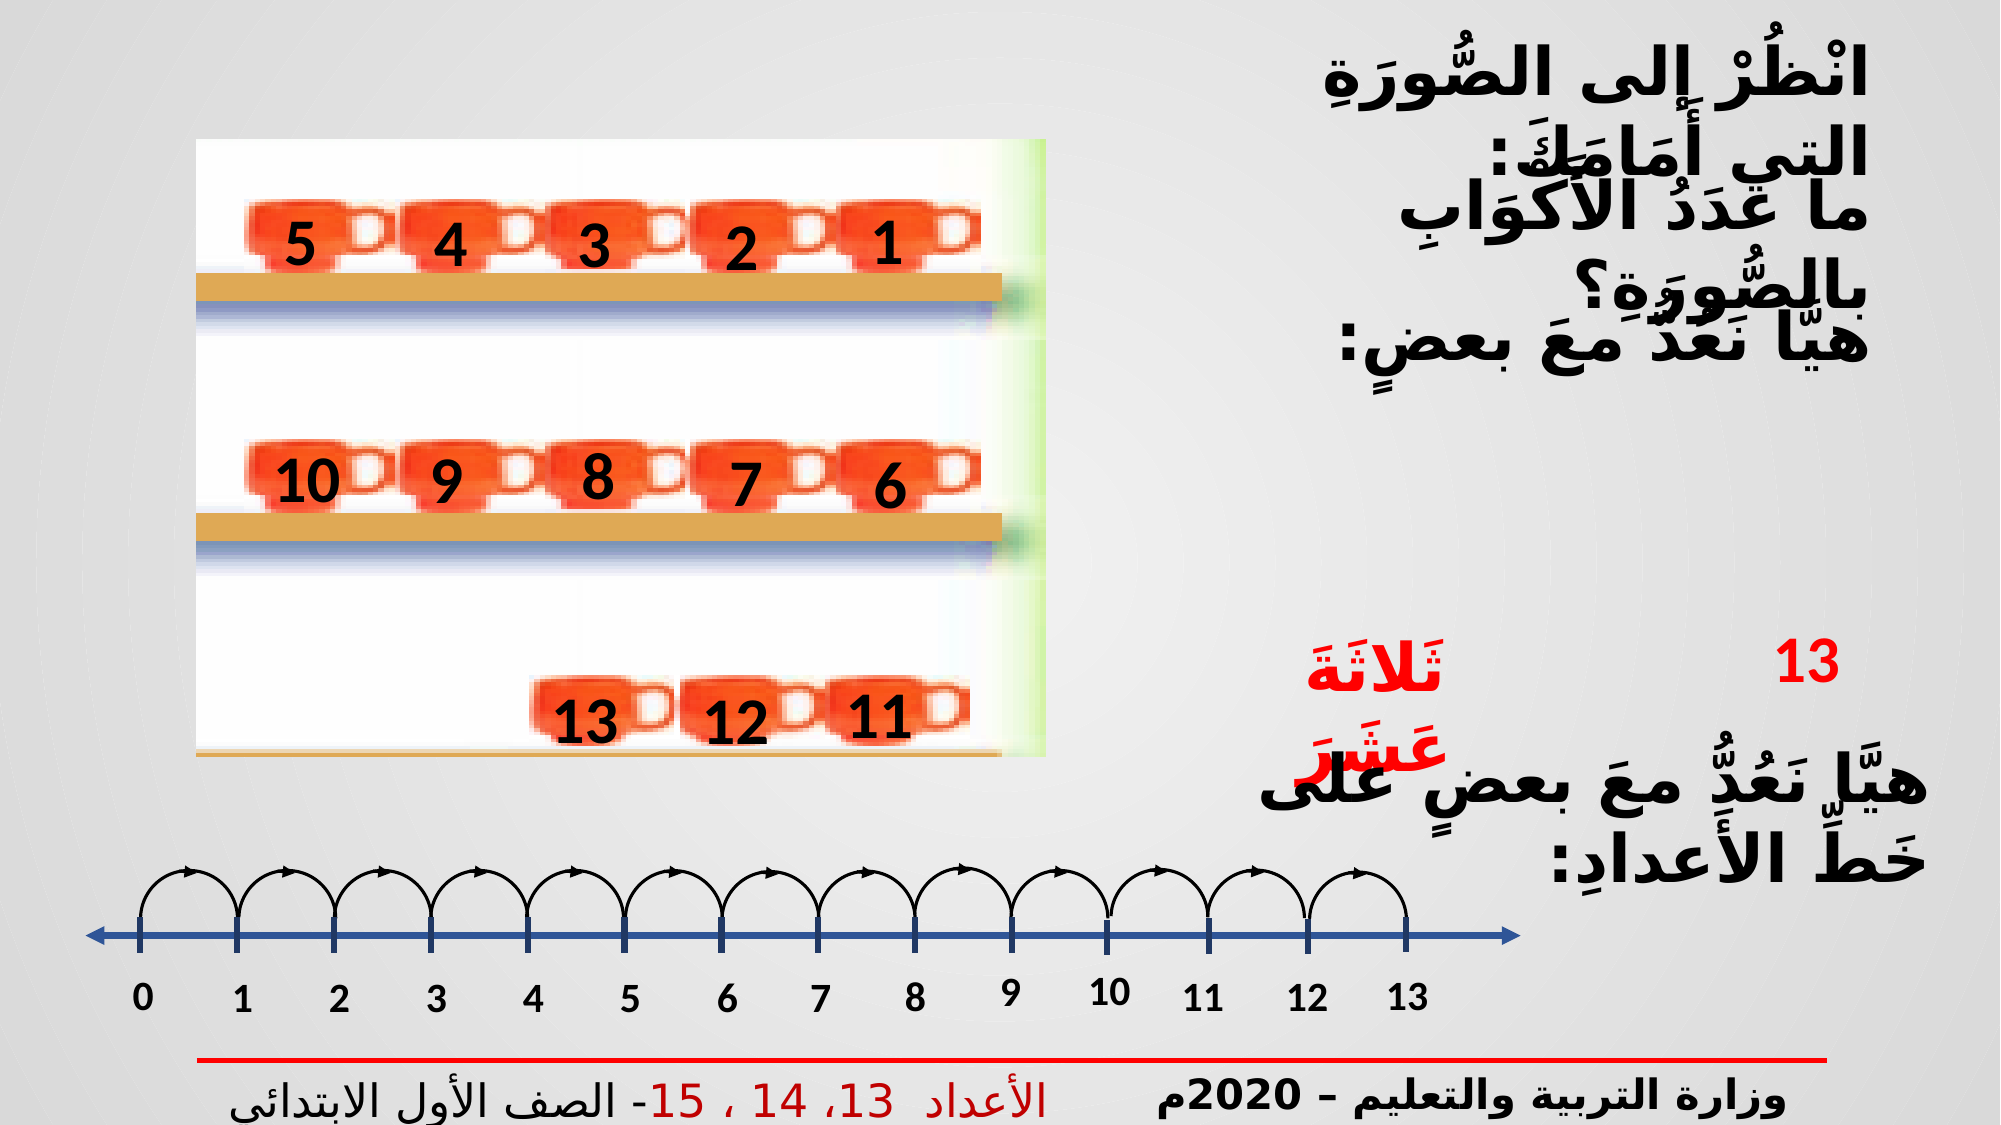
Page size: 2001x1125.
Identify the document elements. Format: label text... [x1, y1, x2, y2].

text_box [914, 867, 1012, 916]
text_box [1309, 872, 1407, 916]
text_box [625, 870, 723, 916]
text_box 12 [657, 757, 814, 766]
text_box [140, 870, 238, 916]
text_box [430, 870, 526, 916]
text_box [722, 871, 818, 916]
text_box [1207, 870, 1305, 916]
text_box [526, 870, 624, 916]
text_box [1010, 870, 1108, 916]
text_box 13 [506, 757, 657, 765]
text_box 13 [1745, 608, 1868, 703]
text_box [85, 916, 1521, 1043]
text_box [818, 871, 914, 916]
text_box انْظُرْ إلى الصُّورَةِ التي أَمَامَكَ: [1219, 21, 1887, 196]
text_box هيَّا نَعُدُّ معَ بعضٍ على خَطِّ الأَعدادِ: [1219, 728, 1946, 904]
text_box ثَلاثَةَ عَشَرَ [1219, 617, 1530, 728]
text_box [196, 1060, 1827, 1125]
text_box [1111, 869, 1208, 916]
text_box ما عدَدُ الأَكْوَابِ بالصُّورَةِ؟ [1306, 155, 1887, 285]
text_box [334, 870, 430, 916]
picture [196, 139, 1046, 757]
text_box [238, 870, 334, 916]
text_box هيَّا نَعُدُّ معَ بعضٍ: [1246, 285, 1887, 381]
